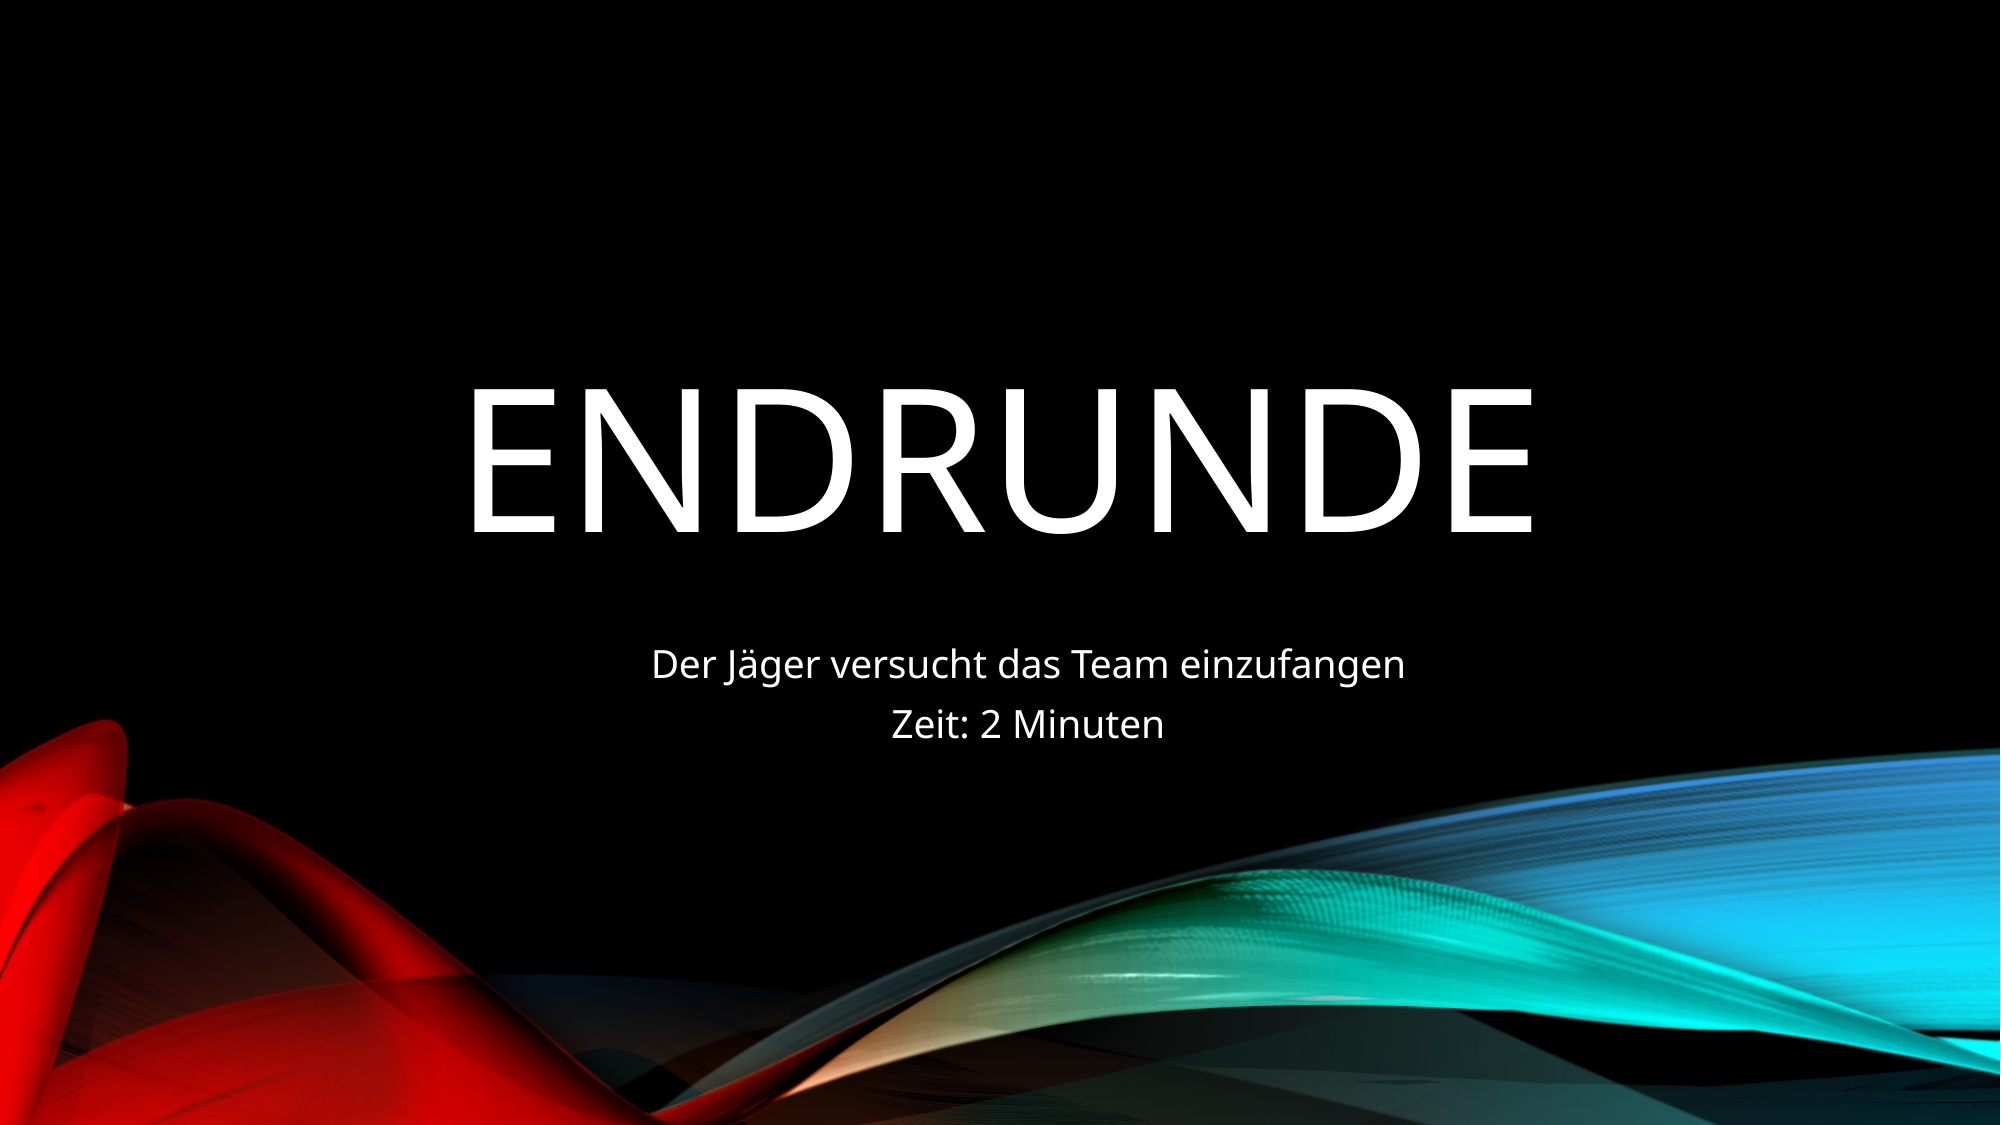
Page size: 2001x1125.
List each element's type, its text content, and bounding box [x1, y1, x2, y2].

picture [0, 717, 2000, 1125]
list Der Jäger versucht das Team einzufangen Zeit: 2 Minuten [168, 637, 1889, 755]
title Endrunde [112, 123, 1888, 584]
